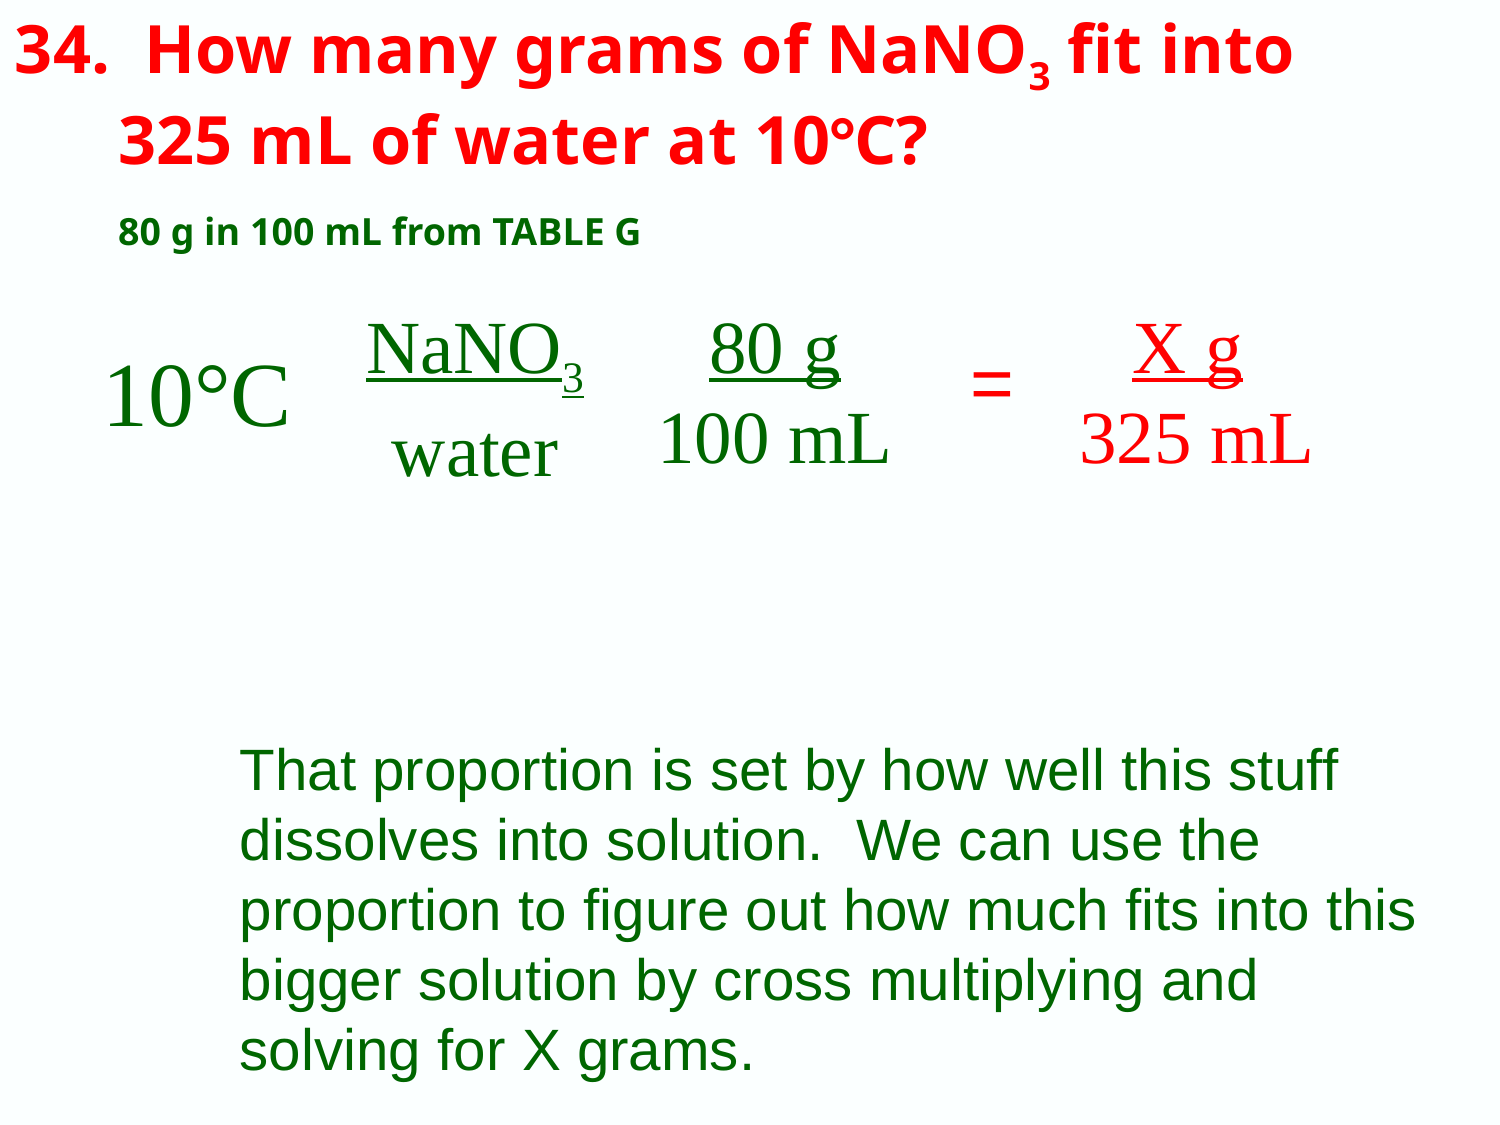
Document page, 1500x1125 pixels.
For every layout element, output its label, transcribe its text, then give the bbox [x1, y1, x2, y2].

text_box 10°C [87, 326, 312, 452]
text_box = [955, 326, 1056, 432]
text_box That proportion is set by how well this stuff dissolves into solution. We can use the proportion to figure out how much fits into this bigger solution by cross multiplying and solving for X grams. [225, 725, 1463, 1090]
text_box 80 g 100 mL [624, 291, 925, 487]
text_box 34. How many grams of NaNO3 fit into 325 mL of water at 10°C? 80 g in 100 mL from TABLE G [0, 0, 1500, 266]
text_box X g 325 mL [962, 291, 1413, 487]
text_box NaNO3 water [312, 291, 638, 499]
